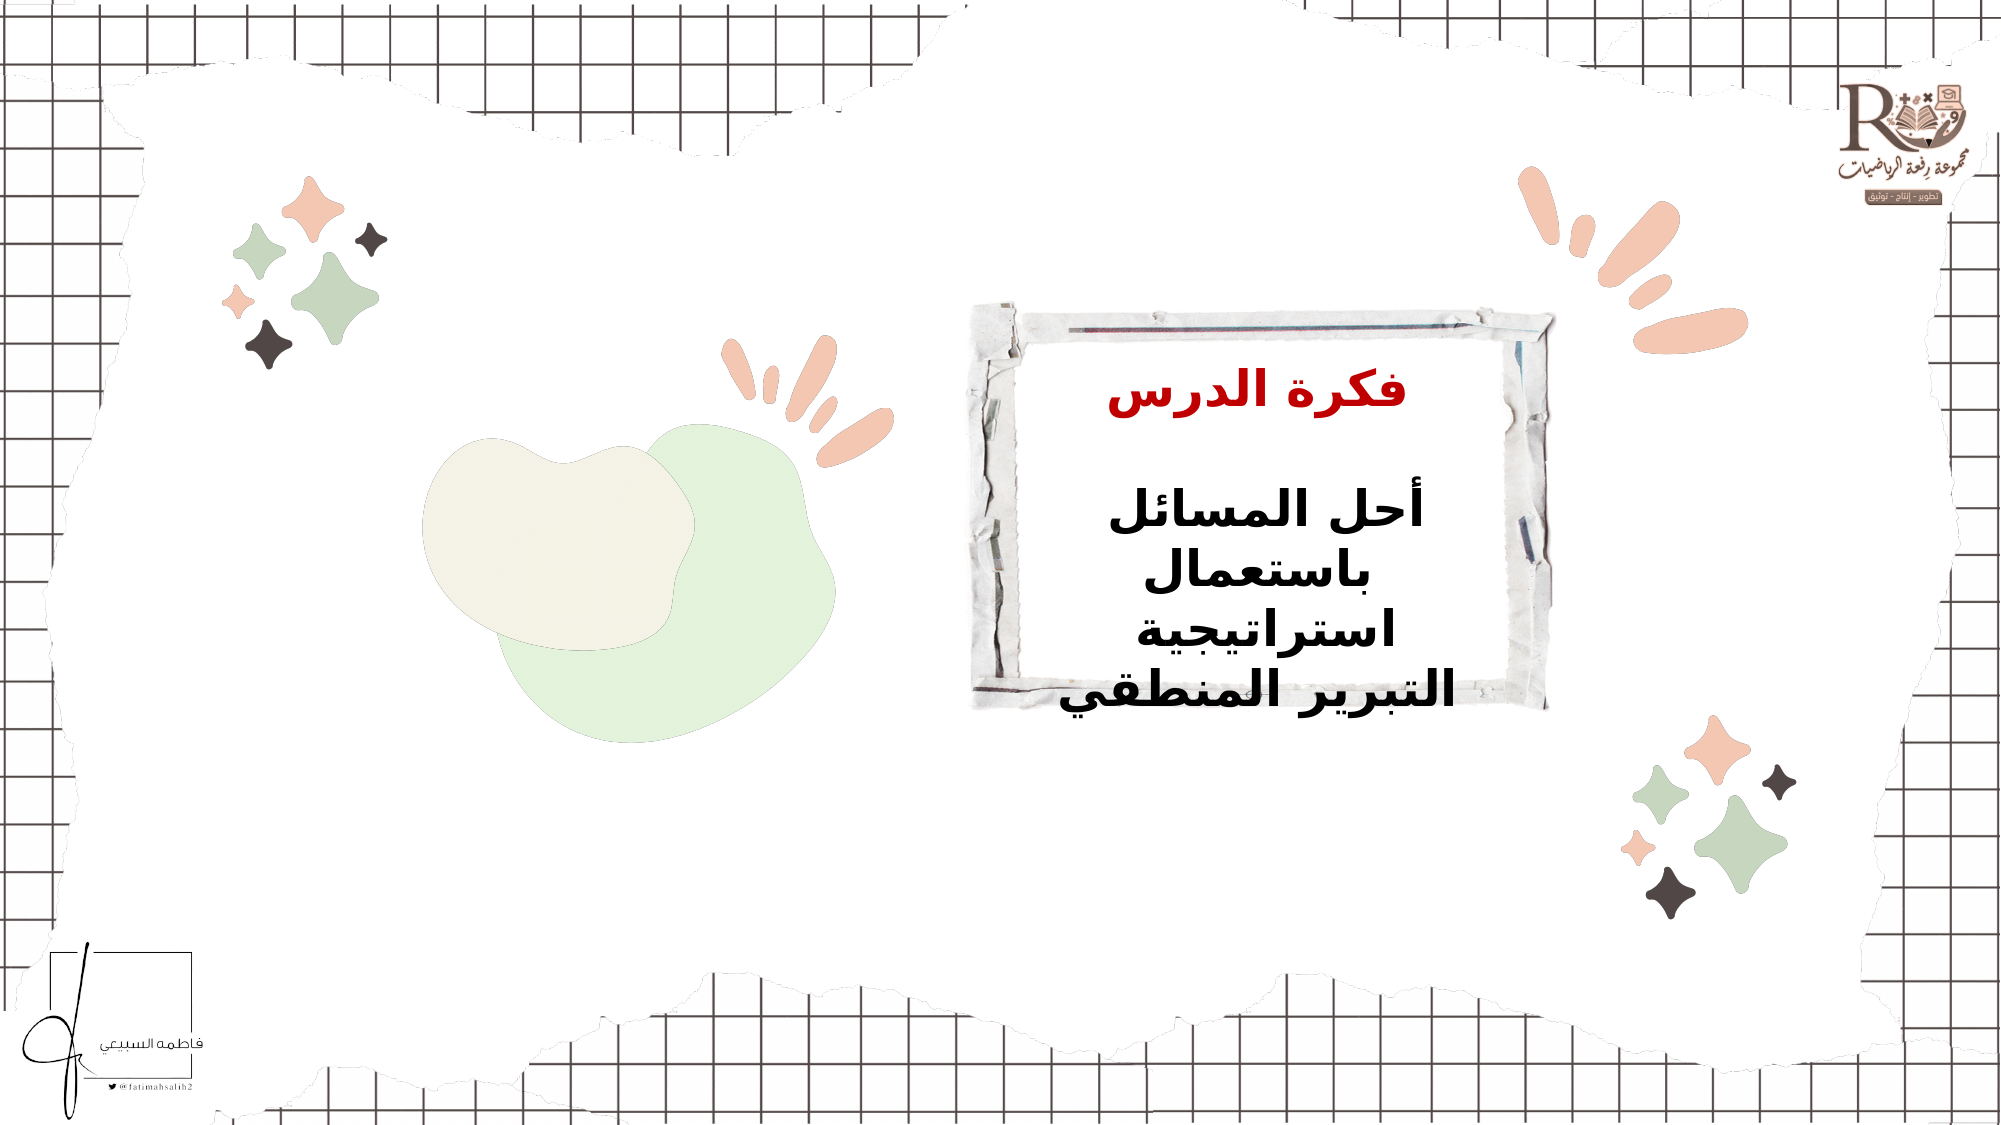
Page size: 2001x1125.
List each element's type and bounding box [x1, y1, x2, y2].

picture [1555, 125, 1701, 399]
picture [13, 938, 222, 1125]
picture [1620, 713, 1797, 921]
text_box [0, 0, 2000, 1125]
picture [340, 302, 870, 853]
picture [1829, 65, 1990, 219]
picture [220, 175, 388, 372]
